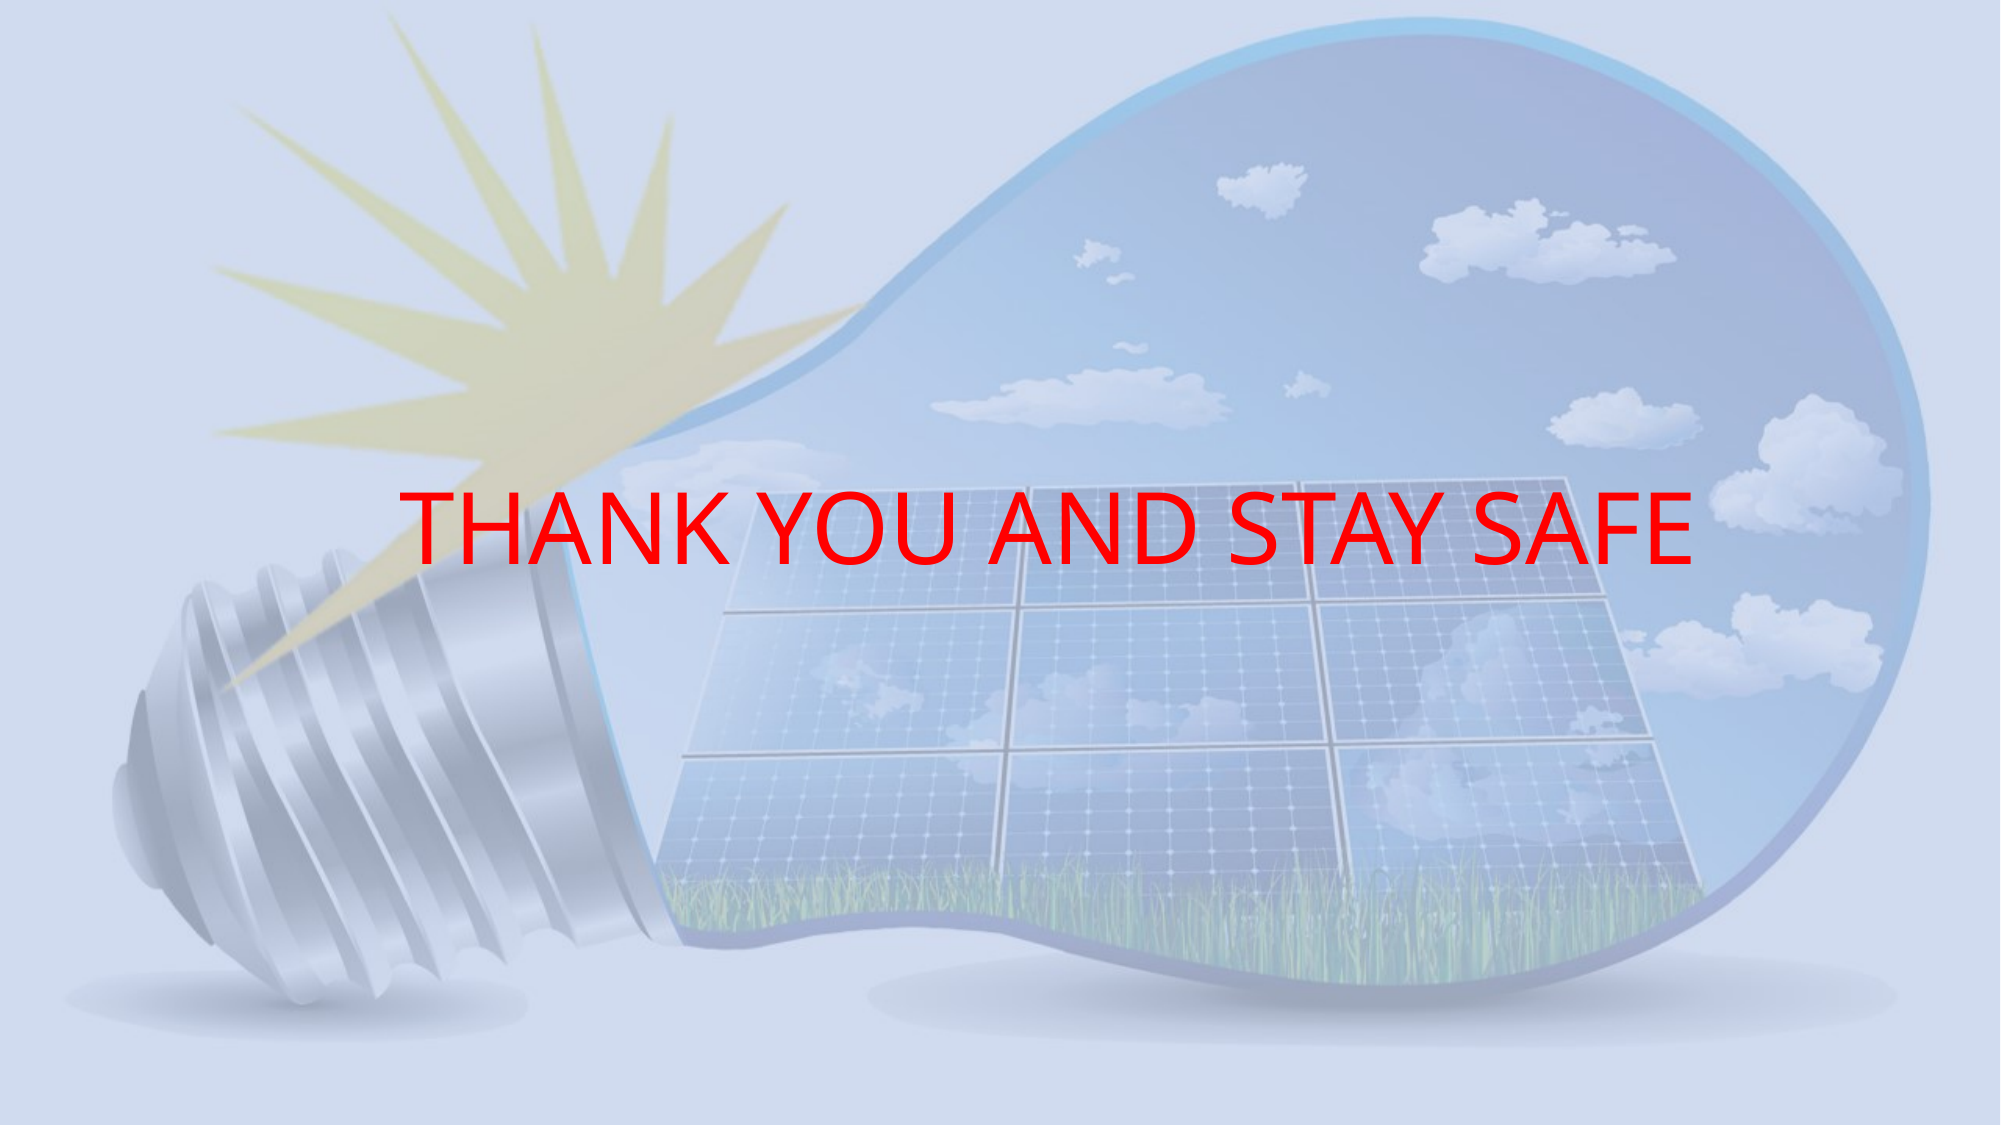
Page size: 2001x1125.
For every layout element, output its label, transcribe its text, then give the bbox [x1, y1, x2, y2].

picture [0, 0, 2001, 1125]
text_box THANK YOU AND STAY SAFE [384, 457, 1714, 592]
